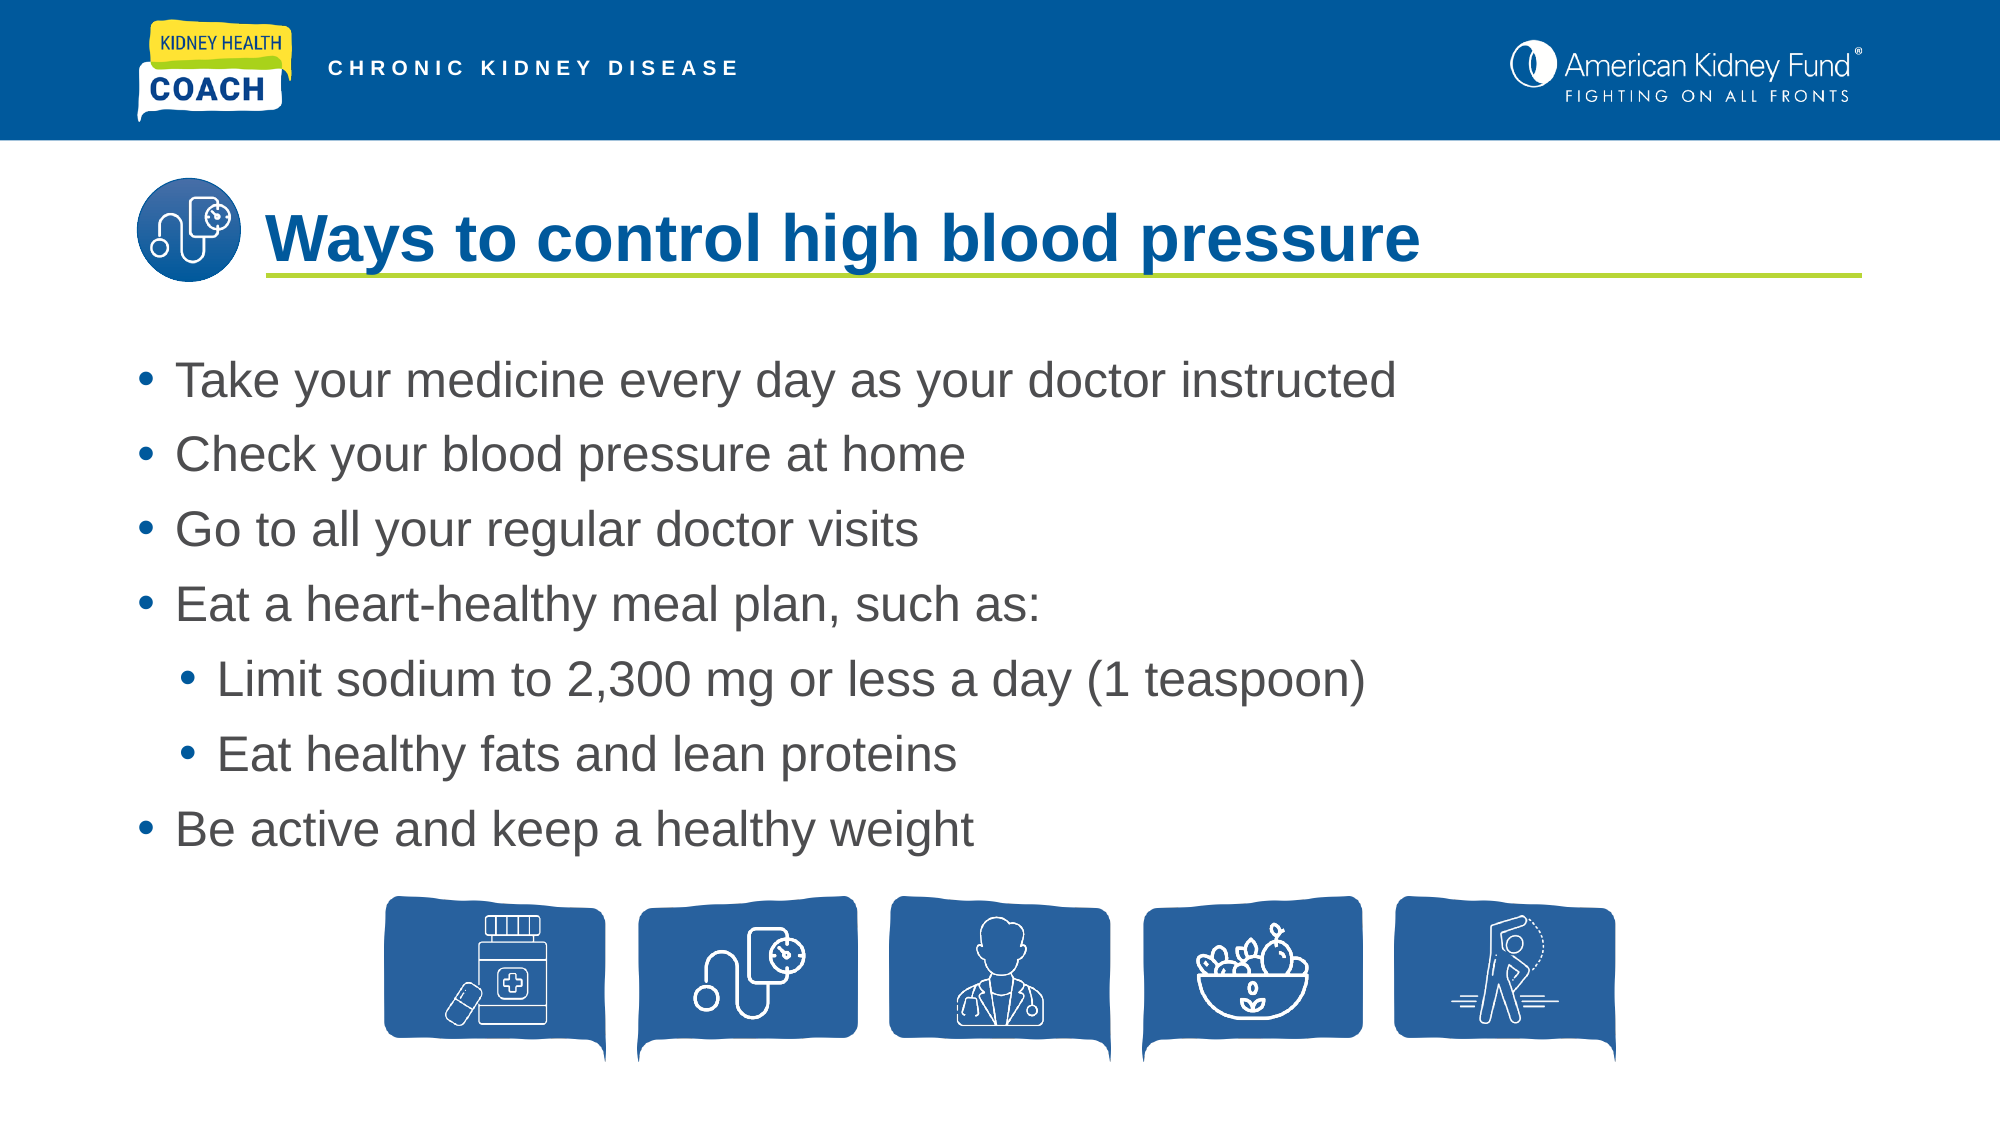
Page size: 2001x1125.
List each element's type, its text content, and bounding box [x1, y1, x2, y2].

picture [137, 19, 292, 122]
picture [889, 896, 1111, 1062]
picture [1510, 39, 1863, 102]
list Take your medicine every day as your doctor instructed Check your blood pressure at home Go to all your regular doctor visits Eat a heart-healthy meal plan, such as: Limit sodium to 2,300 mg or less a day (1 teaspoon) Eat healthy fats and lean proteins Be active and keep a healthy weight [136, 353, 1863, 967]
picture [145, 186, 233, 274]
picture [384, 891, 606, 1062]
title Ways to control high blood pressure [265, 183, 1864, 277]
picture [1141, 896, 1364, 1062]
picture [636, 896, 859, 1062]
picture [1394, 896, 1616, 1062]
